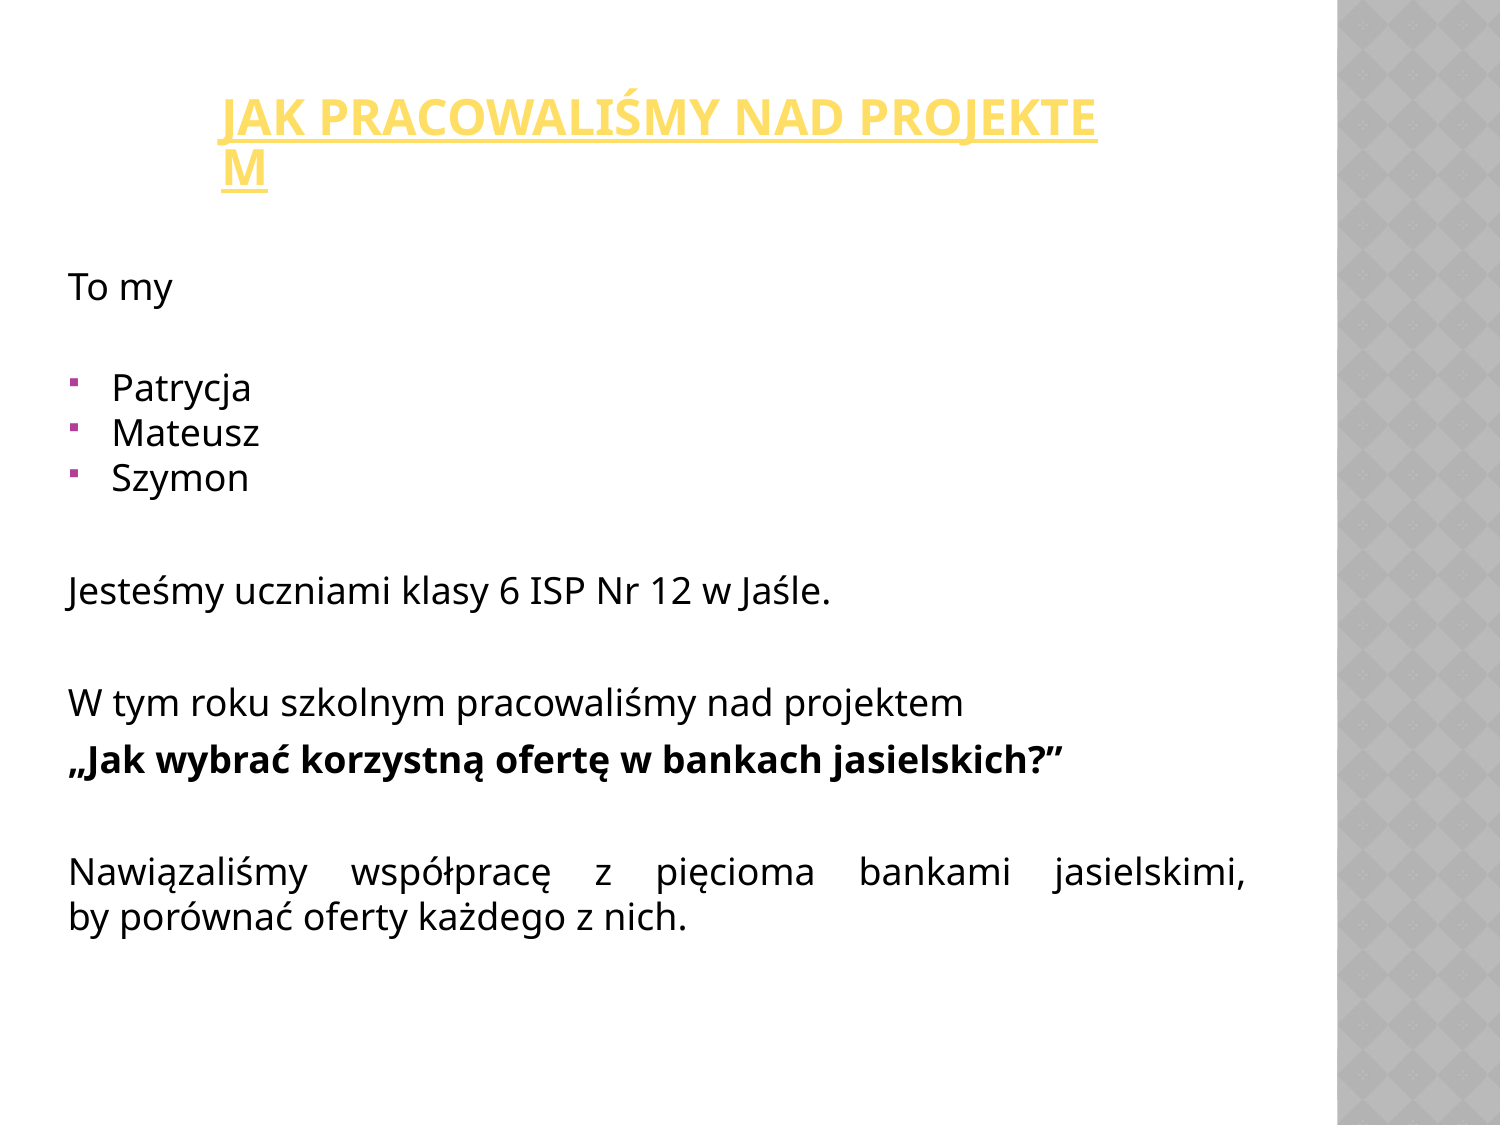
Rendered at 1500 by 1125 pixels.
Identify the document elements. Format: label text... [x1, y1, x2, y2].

text_box Jak pracowaliśmy nad projektem [206, 78, 1140, 162]
list To my Patrycja Mateusz Szymon Jesteśmy uczniami klasy 6 ISP Nr 12 w Jaśle. W tym roku szkolnym pracowaliśmy nad projektem „Jak wybrać korzystną ofertę w bankach jasielskich?” Nawiązaliśmy współpracę z pięcioma bankami jasielskimi, by porównać oferty każdego z nich. [53, 255, 1306, 953]
